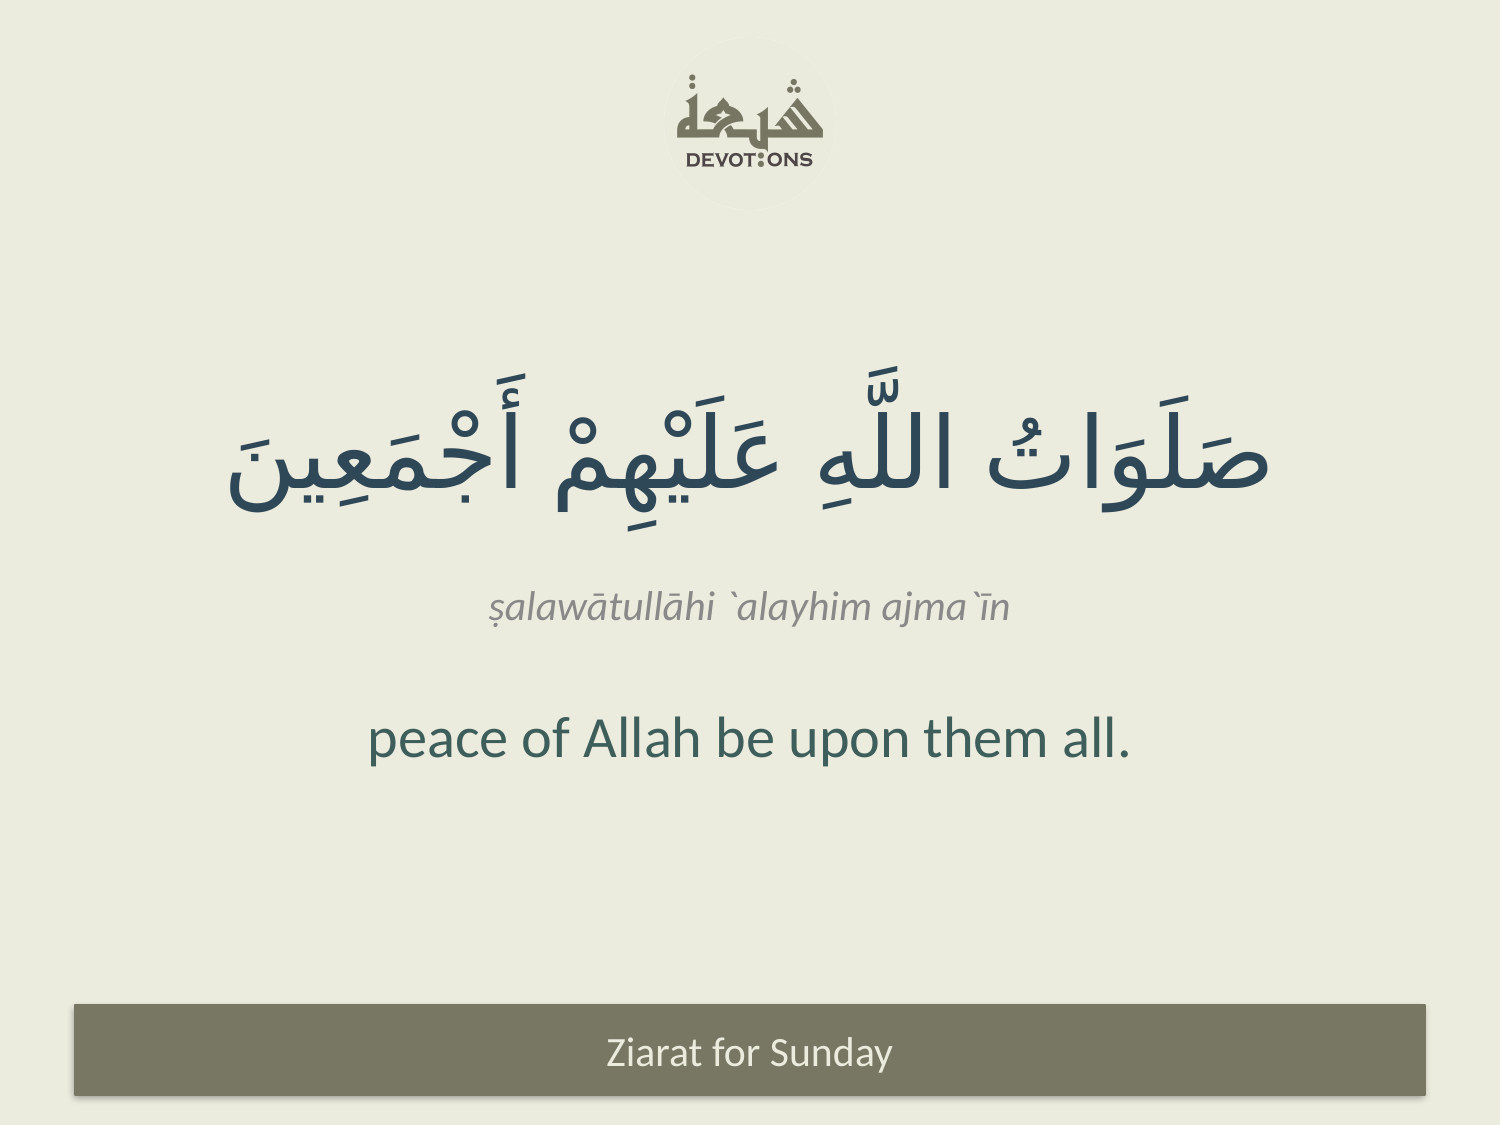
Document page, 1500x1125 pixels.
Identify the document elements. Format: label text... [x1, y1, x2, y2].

text_box صَلَوَاتُ اللَّهِ عَلَيْهِمْ أَجْمَعِينَ ṣalawātullāhi `alayhim ajma`īn peace of Allah be upon them all. [74, 381, 1425, 776]
picture [656, 29, 844, 218]
text_box Ziarat for Sunday [591, 1017, 909, 1083]
text_box [74, 1004, 1426, 1096]
